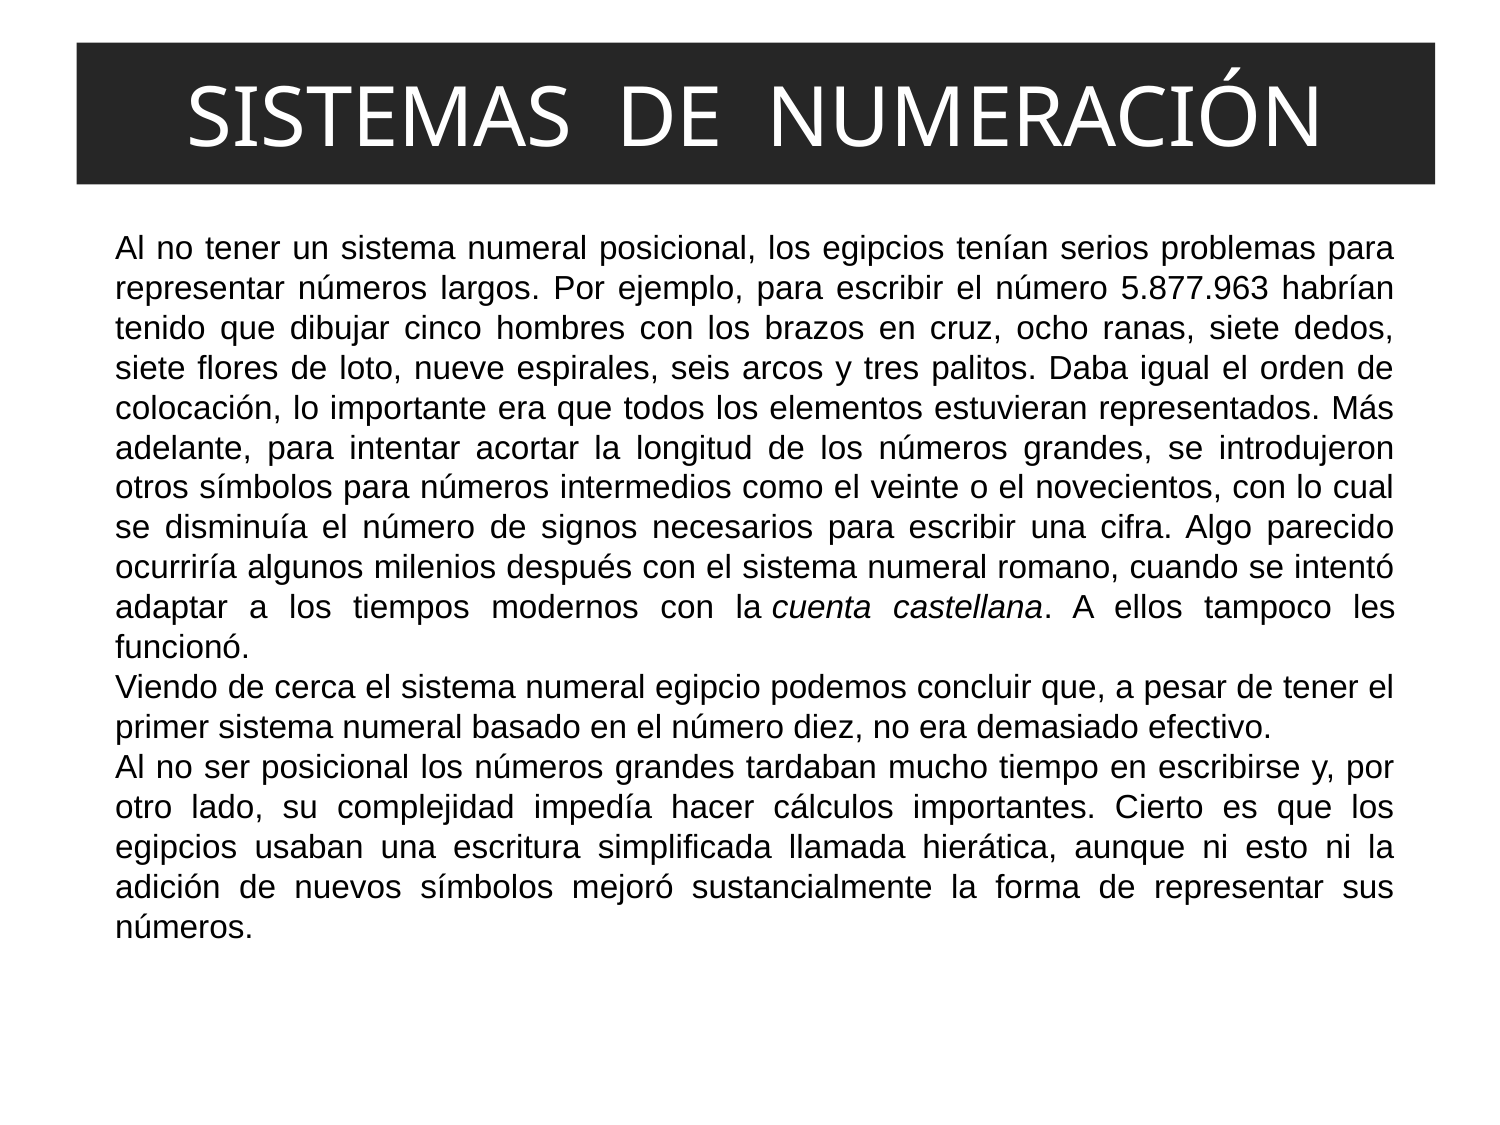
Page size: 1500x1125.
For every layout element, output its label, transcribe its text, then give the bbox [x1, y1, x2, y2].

text_box SISTEMAS DE NUMERACIÓN [76, 42, 1436, 185]
text_box Al no tener un sistema numeral posicional, los egipcios tenían serios problemas para representar números largos. Por ejemplo, para escribir el número 5.877.963 habrían tenido que dibujar cinco hombres con los brazos en cruz, ocho ranas, siete dedos, siete flores de loto, nueve espirales, seis arcos y tres palitos. Daba igual el orden de colocación, lo importante era que todos los elementos estuvieran representados. Más adelante, para intentar acortar la longitud de los números grandes, se introdujeron otros símbolos para números intermedios como el veinte o el novecientos, con lo cual se disminuía el número de signos necesarios para escribir una cifra. Algo parecido ocurriría algunos milenios después con el sistema numeral romano, cuando se intentó adaptar a los tiempos modernos con la cuenta castellana. A ellos tampoco les funcionó. Viendo de cerca el sistema numeral egipcio podemos concluir que, a pesar de tener el primer sistema numeral basado en el número diez, no era demasiado efectivo. Al no ser posicional los números grandes tardaban mucho tiempo en escribirse y, por otro lado, su complejidad impedía hacer cálculos importantes. Cierto es que los egipcios usaban una escritura simplificada llamada hierática, aunque ni esto ni la adición de nuevos símbolos mejoró sustancialmente la forma de representar sus números. [100, 218, 1412, 953]
